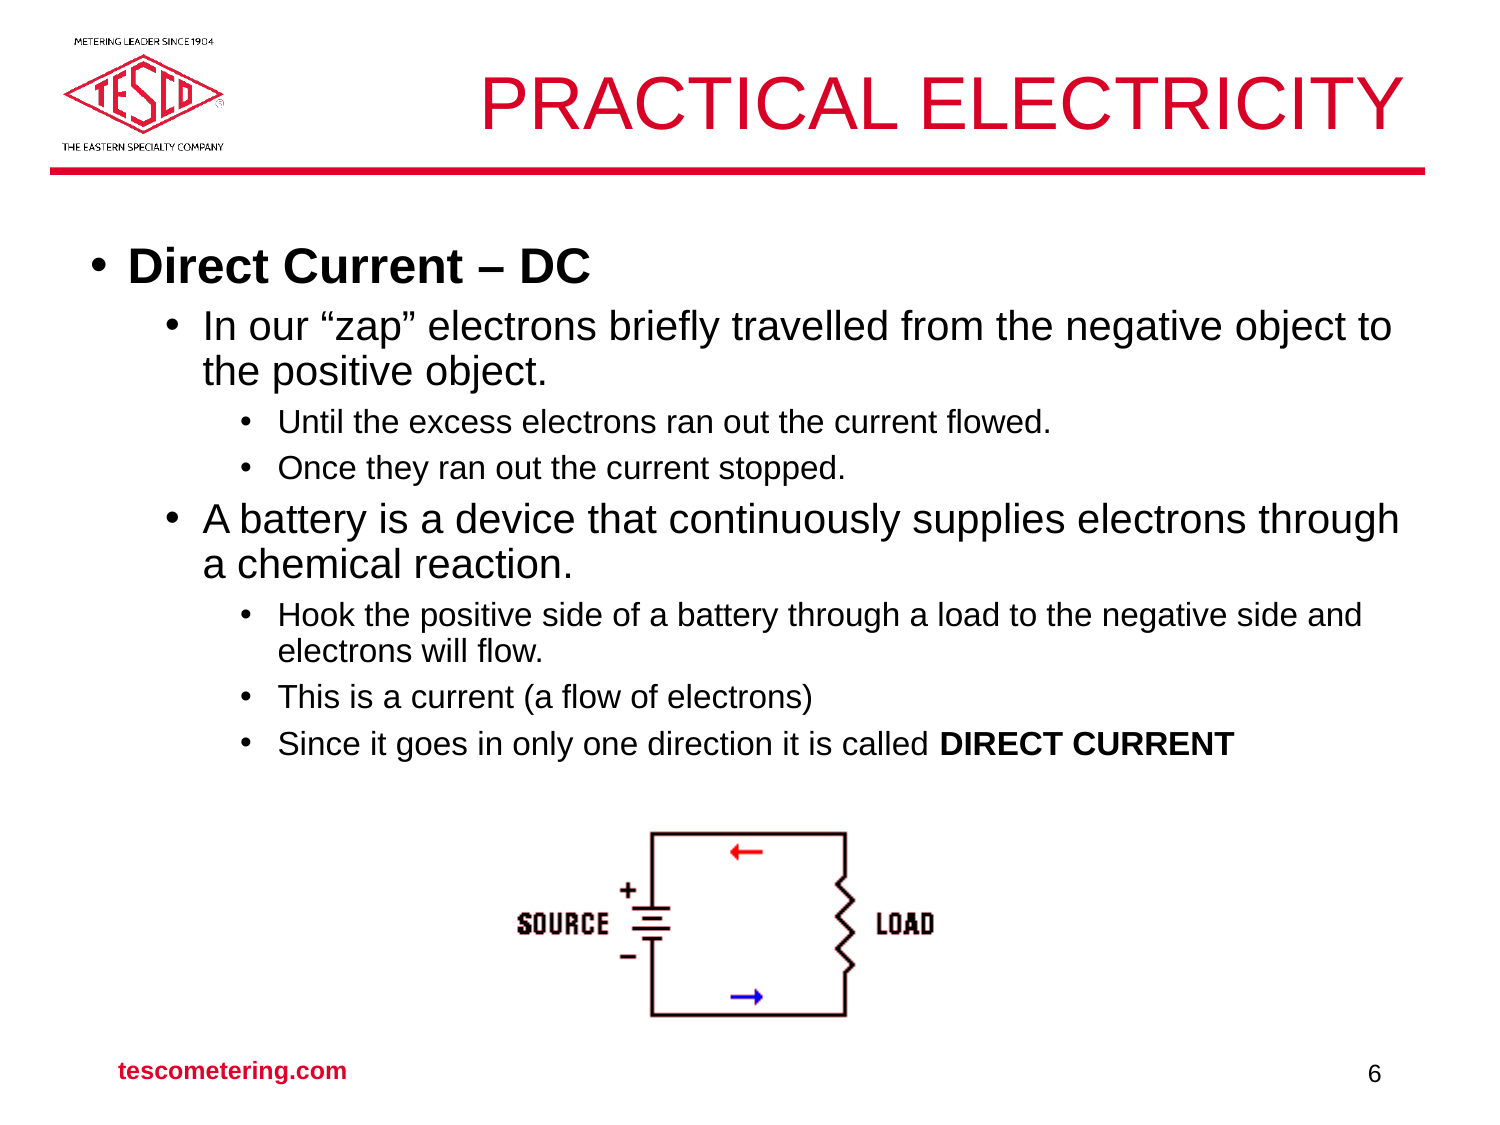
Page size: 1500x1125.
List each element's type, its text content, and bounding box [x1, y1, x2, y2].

slide_number 6 [1059, 1042, 1397, 1103]
title Practical Electricity [71, 11, 1422, 199]
picture [499, 774, 952, 1076]
footer tescometering.com [103, 1039, 610, 1100]
picture [62, 36, 71, 153]
list Direct Current – DC In our “zap” electrons briefly travelled from the negative object to the positive object. Until the excess electrons ran out the current flowed. Once they ran out the current stopped. A battery is a device that continuously supplies electrons through a chemical reaction. Hook the positive side of a battery through a load to the negative side and electrons will flow. This is a current (a flow of electrons) Since it goes in only one direction it is called DIRECT CURRENT [75, 232, 1425, 975]
